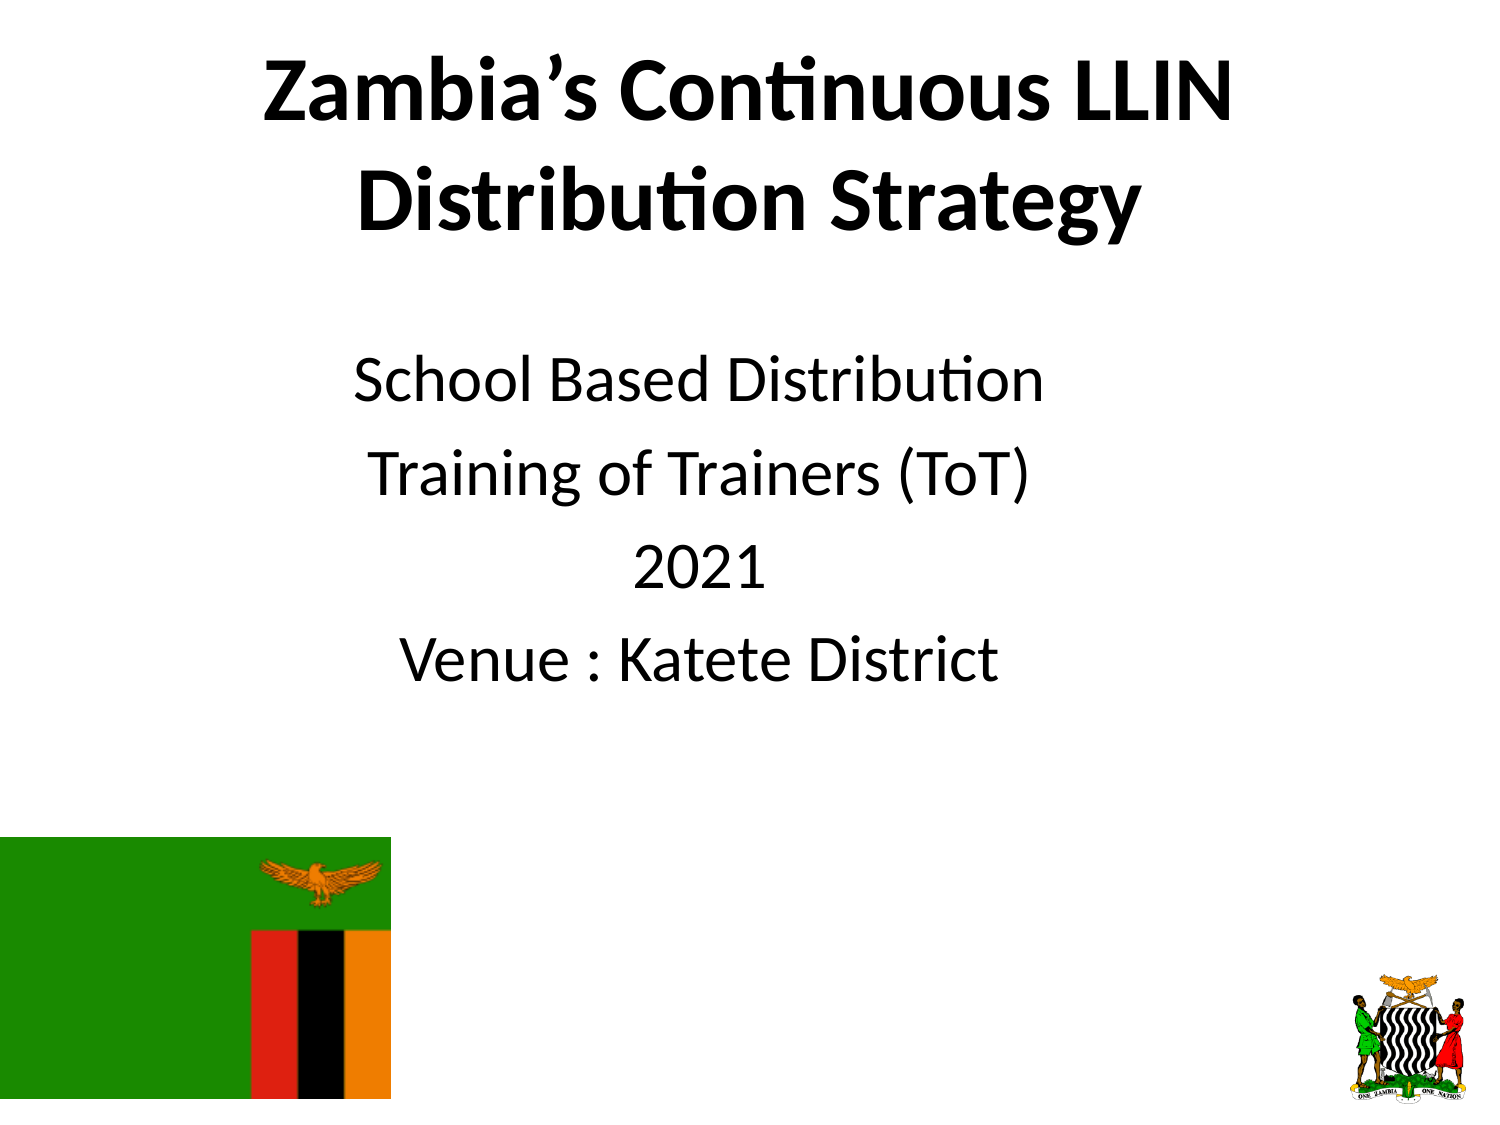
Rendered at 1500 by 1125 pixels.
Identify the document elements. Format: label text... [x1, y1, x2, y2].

title Zambia’s Continuous LLIN Distribution Strategy [74, 44, 1426, 233]
picture [0, 837, 391, 1099]
list School Based Distribution Training of Trainers (ToT) 2021 Venue : Katete District [24, 233, 1376, 977]
picture [1350, 974, 1466, 1104]
